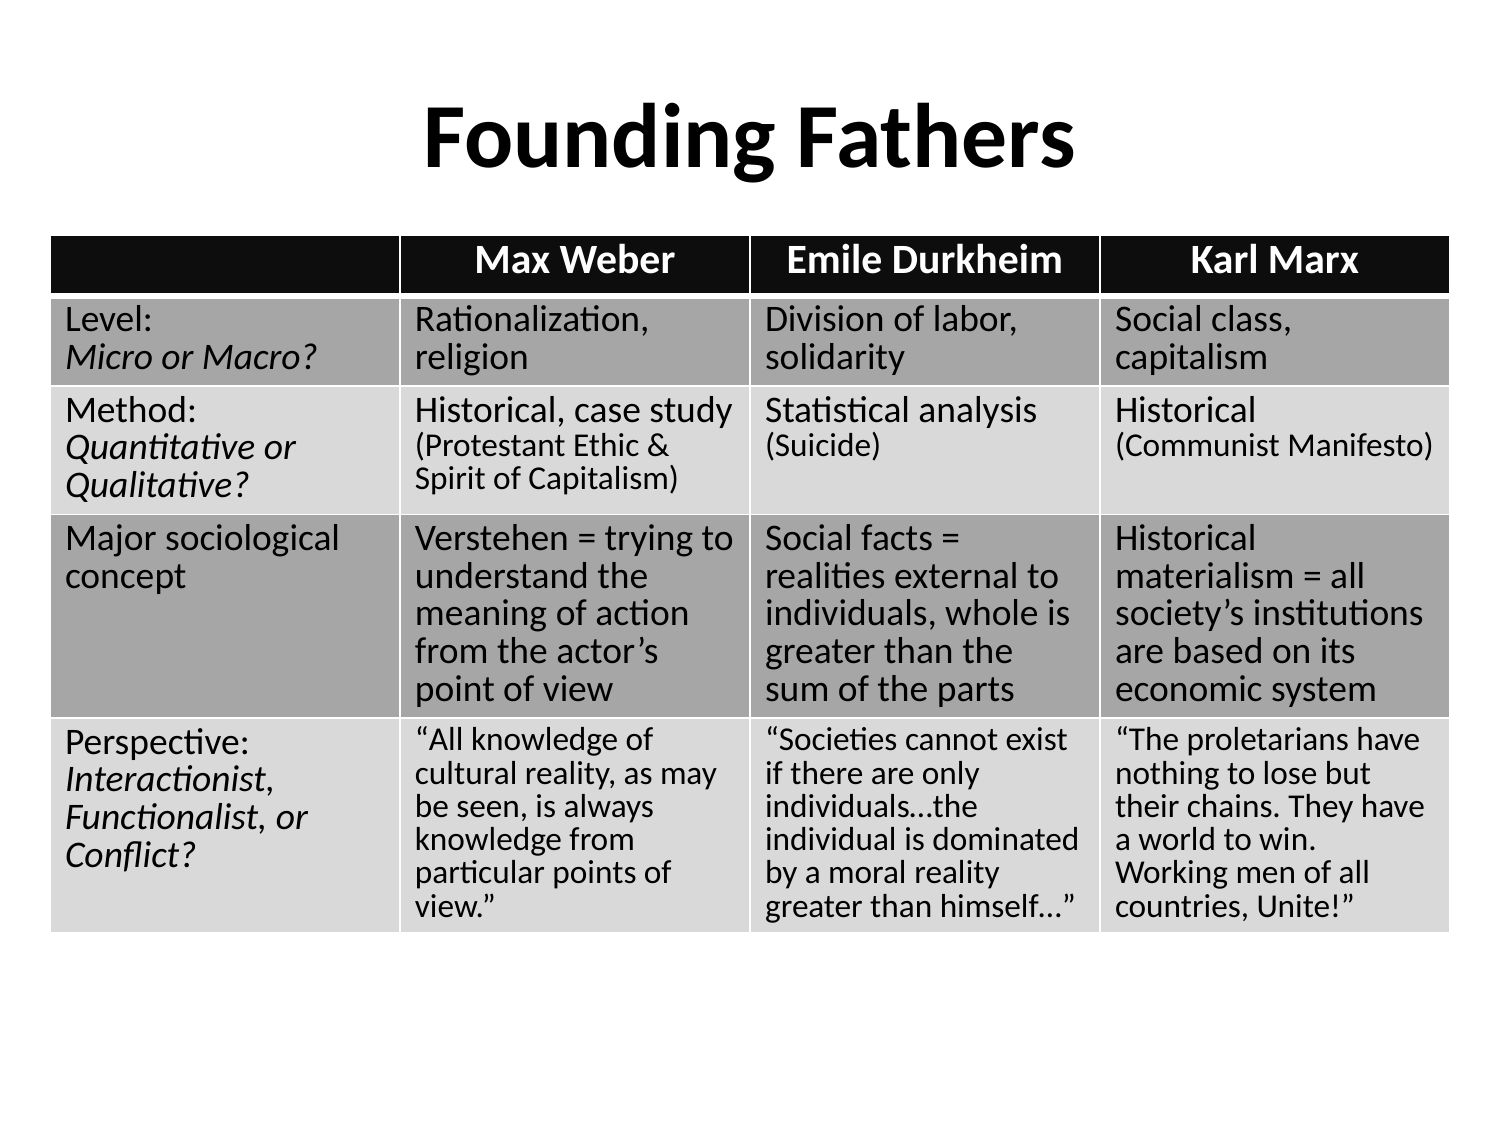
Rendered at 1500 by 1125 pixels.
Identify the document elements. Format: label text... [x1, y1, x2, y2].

table_cell Social facts = realities external to individuals, whole is greater than the sum of the parts [751, 515, 1099, 717]
table_cell Historical (Communist Manifesto) [1101, 387, 1449, 514]
table_header Emile Durkheim [751, 236, 1099, 293]
table_cell Method: Quantitative or Qualitative? [51, 387, 399, 514]
table_header [51, 236, 399, 293]
table_header Karl Marx [1101, 236, 1449, 293]
table_cell Statistical analysis (Suicide) [751, 387, 1099, 514]
table_cell Level: Micro or Macro? [51, 299, 399, 385]
table_cell “All knowledge of cultural reality, as may be seen, is always knowledge from particular points of view.” [401, 719, 749, 932]
table_cell Division of labor, solidarity [751, 299, 1099, 385]
table_cell Major sociological concept [51, 515, 399, 717]
table_cell Verstehen = trying to understand the meaning of action from the actor’s point of view [401, 515, 749, 717]
table_cell Historical, case study (Protestant Ethic & Spirit of Capitalism) [401, 387, 749, 514]
table_cell “Societies cannot exist if there are only individuals…the individual is dominated by a moral reality greater than himself…” [751, 719, 1099, 932]
table_cell Perspective: Interactionist, Functionalist, or Conflict? [51, 719, 399, 932]
table_cell “The proletarians have nothing to lose but their chains. They have a world to win. Working men of all countries, Unite!” [1101, 719, 1449, 932]
table_header Max Weber [401, 236, 749, 293]
table_cell Historical materialism = all society’s institutions are based on its economic system [1101, 515, 1449, 717]
table_cell Rationalization, religion [401, 299, 749, 385]
table_cell Social class, capitalism [1101, 299, 1449, 385]
title Founding Fathers [75, 37, 1425, 225]
